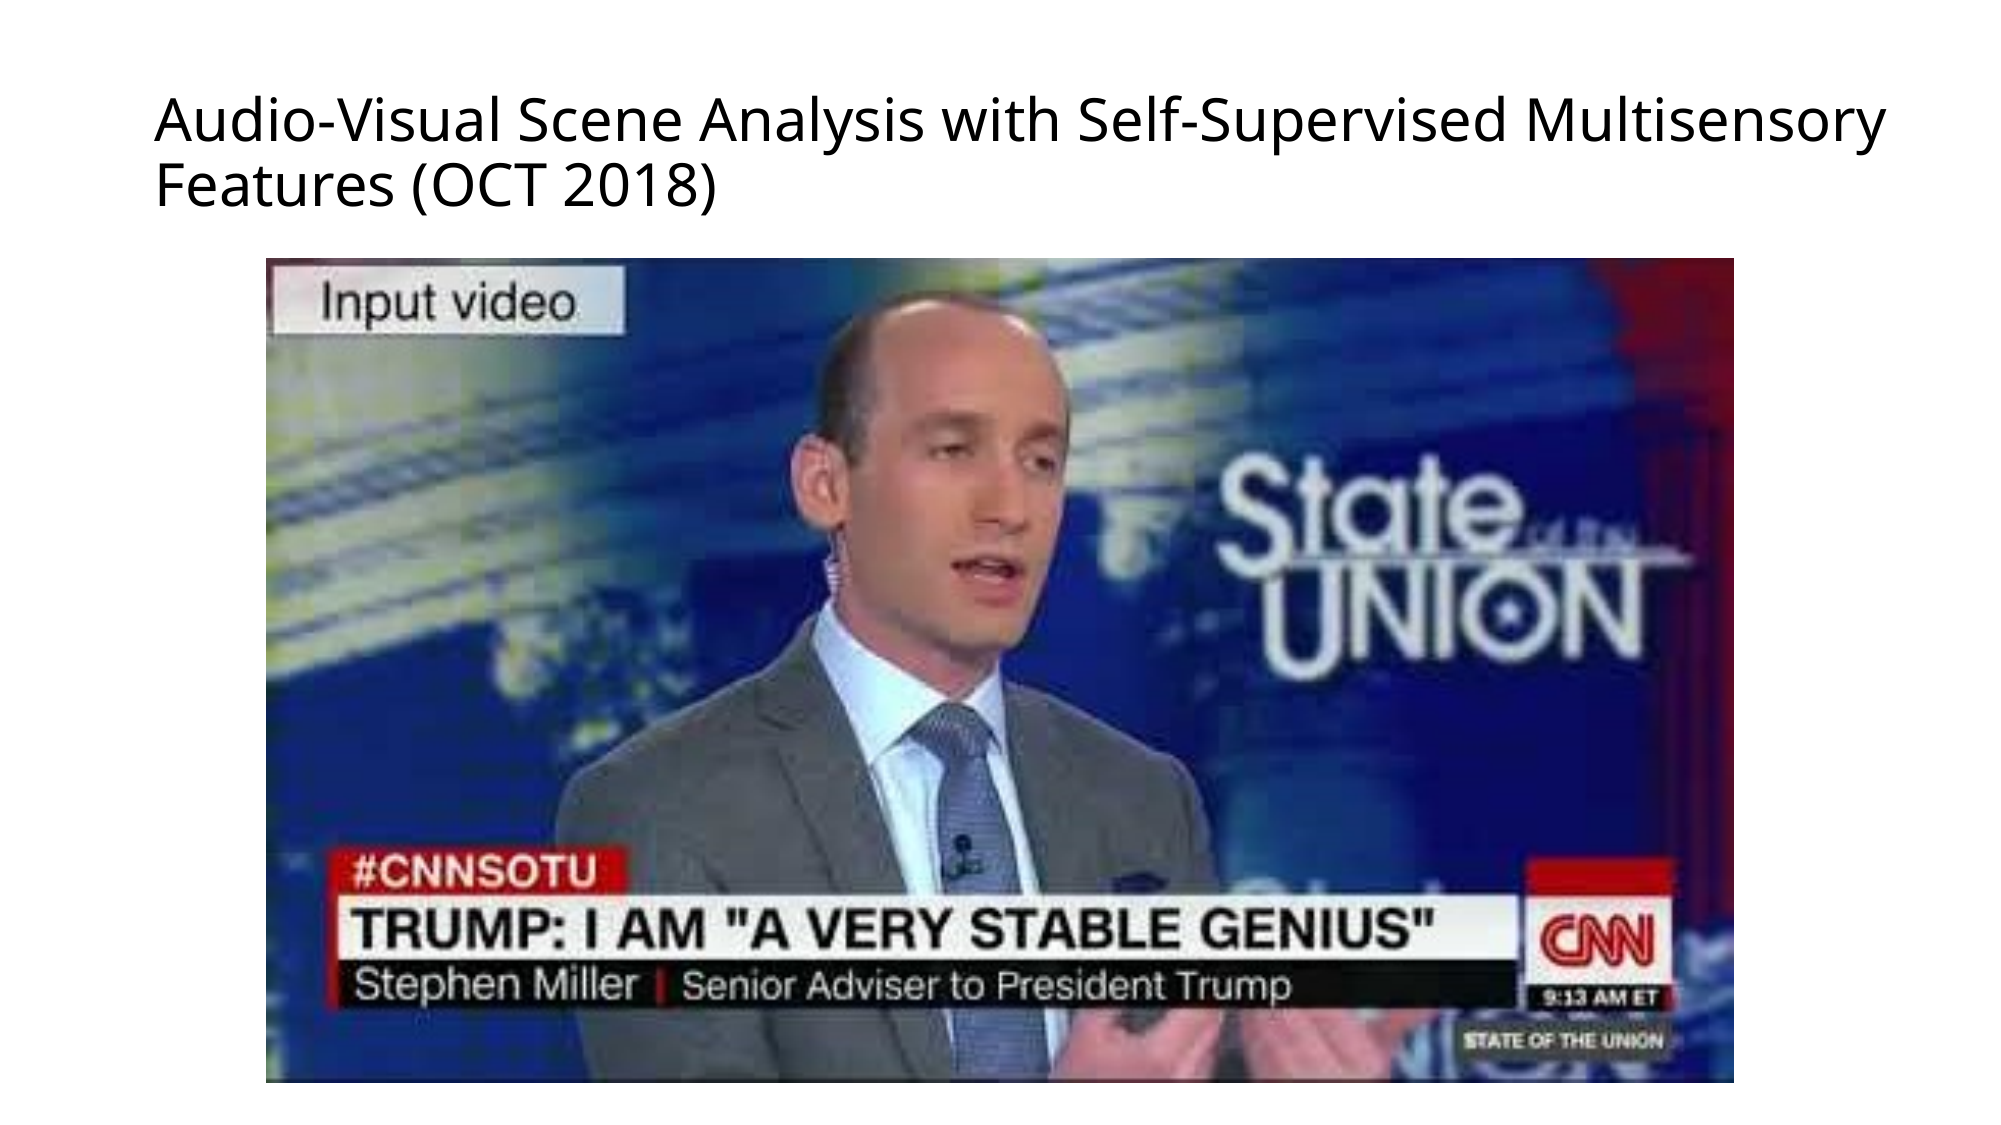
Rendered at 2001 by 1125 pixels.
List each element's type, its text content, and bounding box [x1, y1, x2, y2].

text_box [265, 257, 1734, 1084]
title Audio-Visual Scene Analysis with Self-Supervised Multisensory Features (OCT 2018) [139, 81, 2000, 300]
